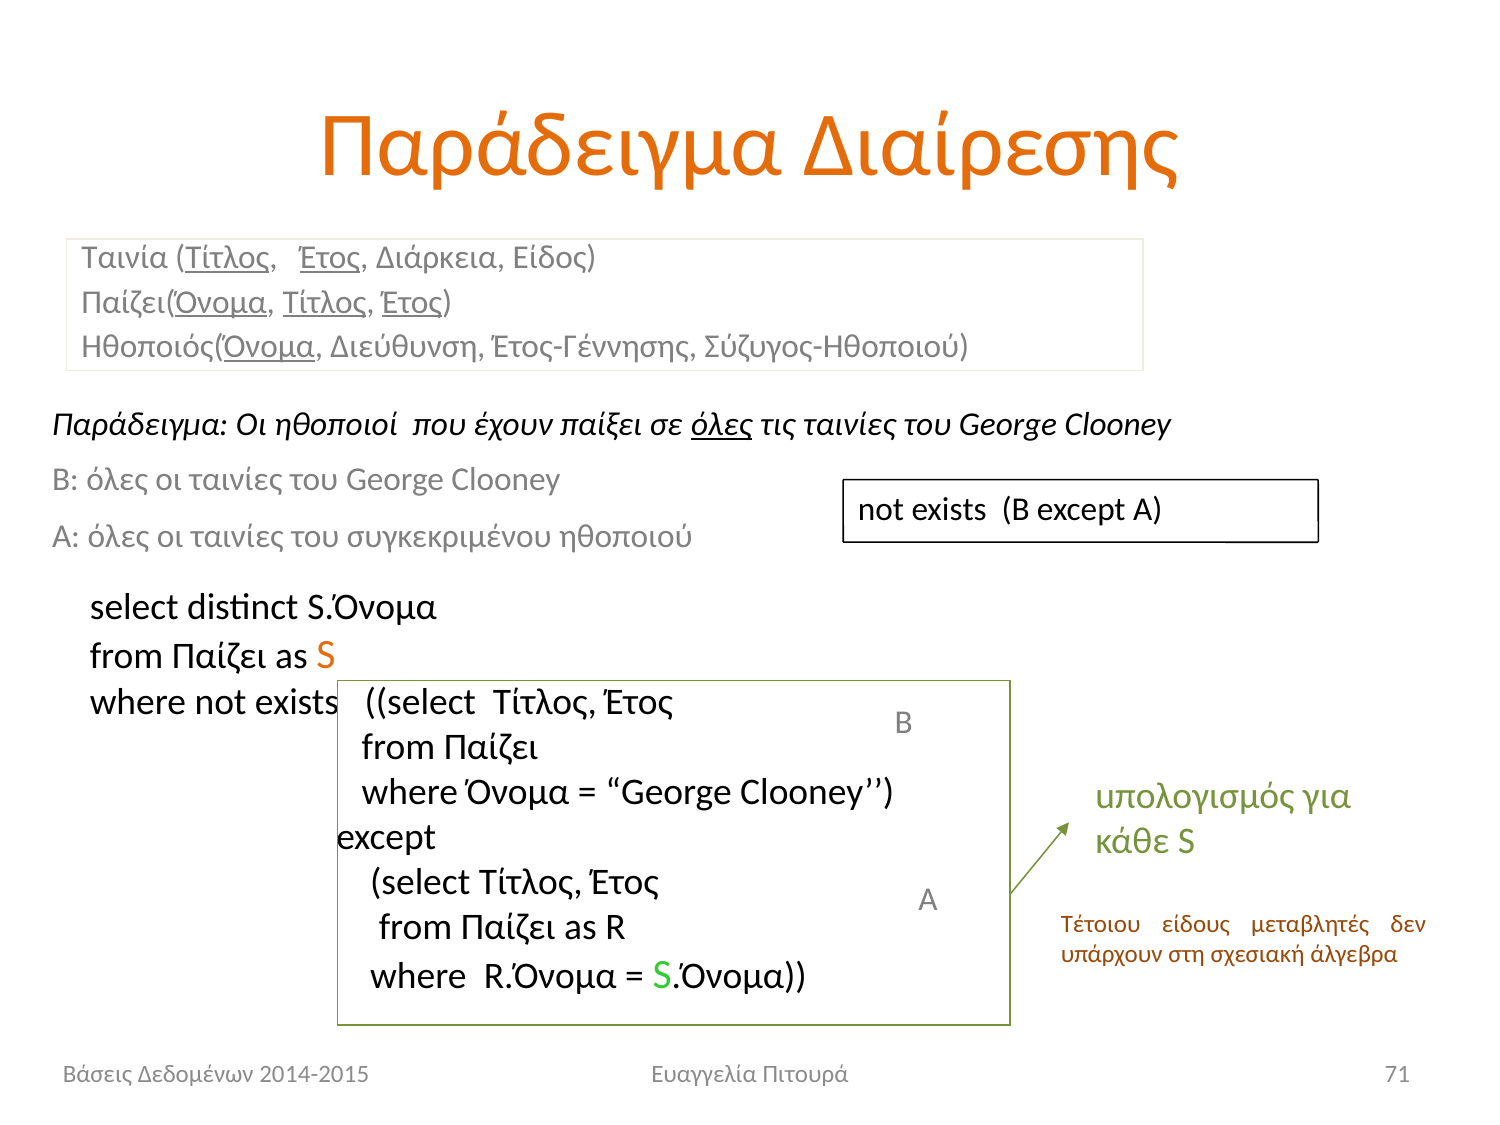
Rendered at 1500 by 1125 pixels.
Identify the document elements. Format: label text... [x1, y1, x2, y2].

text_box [842, 479, 1319, 543]
footer Ευαγγελία Πιτουρά [512, 1042, 988, 1103]
text_box Βάσεις Δεδομένων 2014-2015 [47, 1038, 398, 1106]
text_box uπολογισμός για κάθε S [1080, 763, 1400, 868]
text_box B [879, 692, 939, 747]
text_box [1009, 822, 1069, 895]
text_box select distinct S.Όνομα from Παίζει as S where not exists ((select Τίτλος, Έτος from Παίζει where Όνομα = “George Clooney’’) except (select Τίτλος, Έτος from Παίζει as R where R.Όνομα = S.Όνομα)) [74, 574, 1438, 1005]
slide_number 71 [1074, 1042, 1425, 1103]
text_box [337, 680, 1010, 1025]
text_box B: όλες οι ταινίες του George Clooney Α: όλες οι ταινίες του συγκεκριμένου ηθοποιού [37, 450, 955, 562]
title Παράδειγμα Διαίρεσης [75, 45, 1425, 233]
text_box A [903, 869, 951, 925]
text_box Τέτοιου είδους μεταβλητές δεν υπάρχουν στη σχεσιακή άλγεβρα [1046, 899, 1442, 975]
text_box Ταινία (Τίτλος, Έτος, Διάρκεια, Είδος) Παίζει(Όνομα, Τίτλος, Έτος) Ηθοποιός(Όνομα, Διεύθυνση, Έτος-Γέννησης, Σύζυγος-Ηθοποιού) [66, 238, 1144, 371]
text_box Παράδειγμα: Οι ηθοποιοί που έχουν παίξει σε όλες τις ταινίες του George Clooney [37, 395, 1400, 450]
